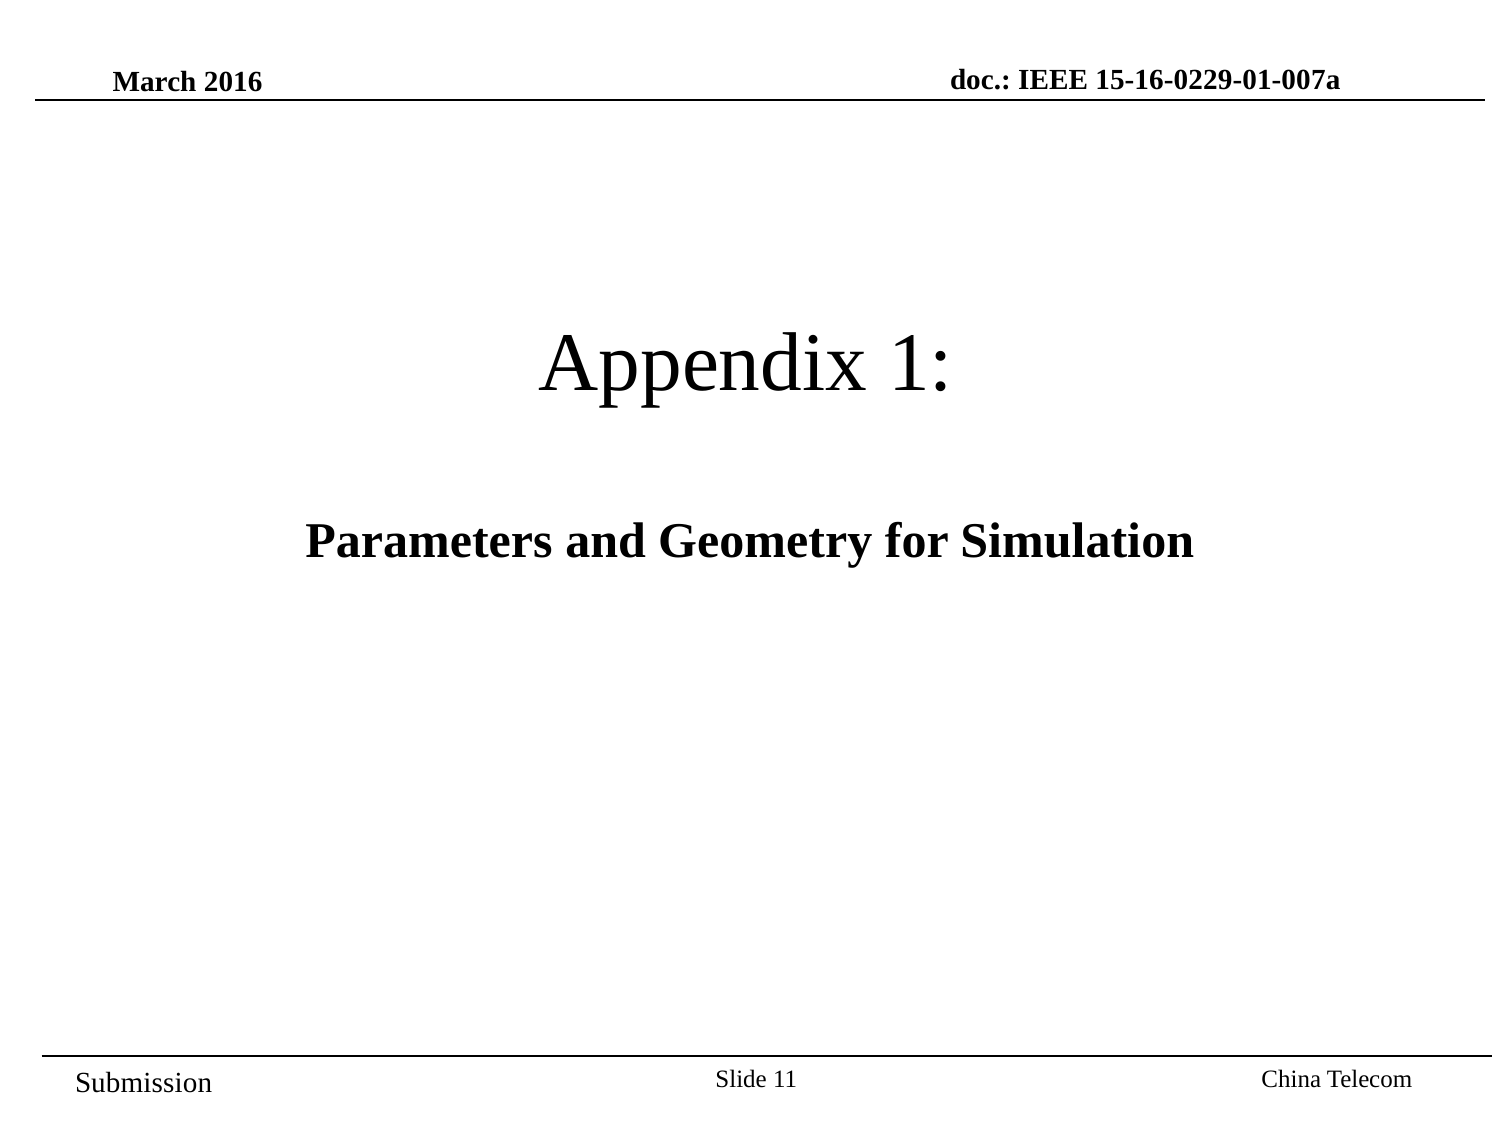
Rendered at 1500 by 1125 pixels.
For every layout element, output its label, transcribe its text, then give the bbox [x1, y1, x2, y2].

text_box Submission [75, 1062, 338, 1098]
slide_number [112, 62, 375, 98]
text_box Appendix 1: Parameters and Geometry for Simulation [49, 299, 1463, 575]
footer China Telecom [900, 1062, 1413, 1093]
slide_number Slide 11 [712, 1062, 800, 1093]
text_box doc.: IEEE 15-16-0229-01-007a [949, 60, 1463, 96]
